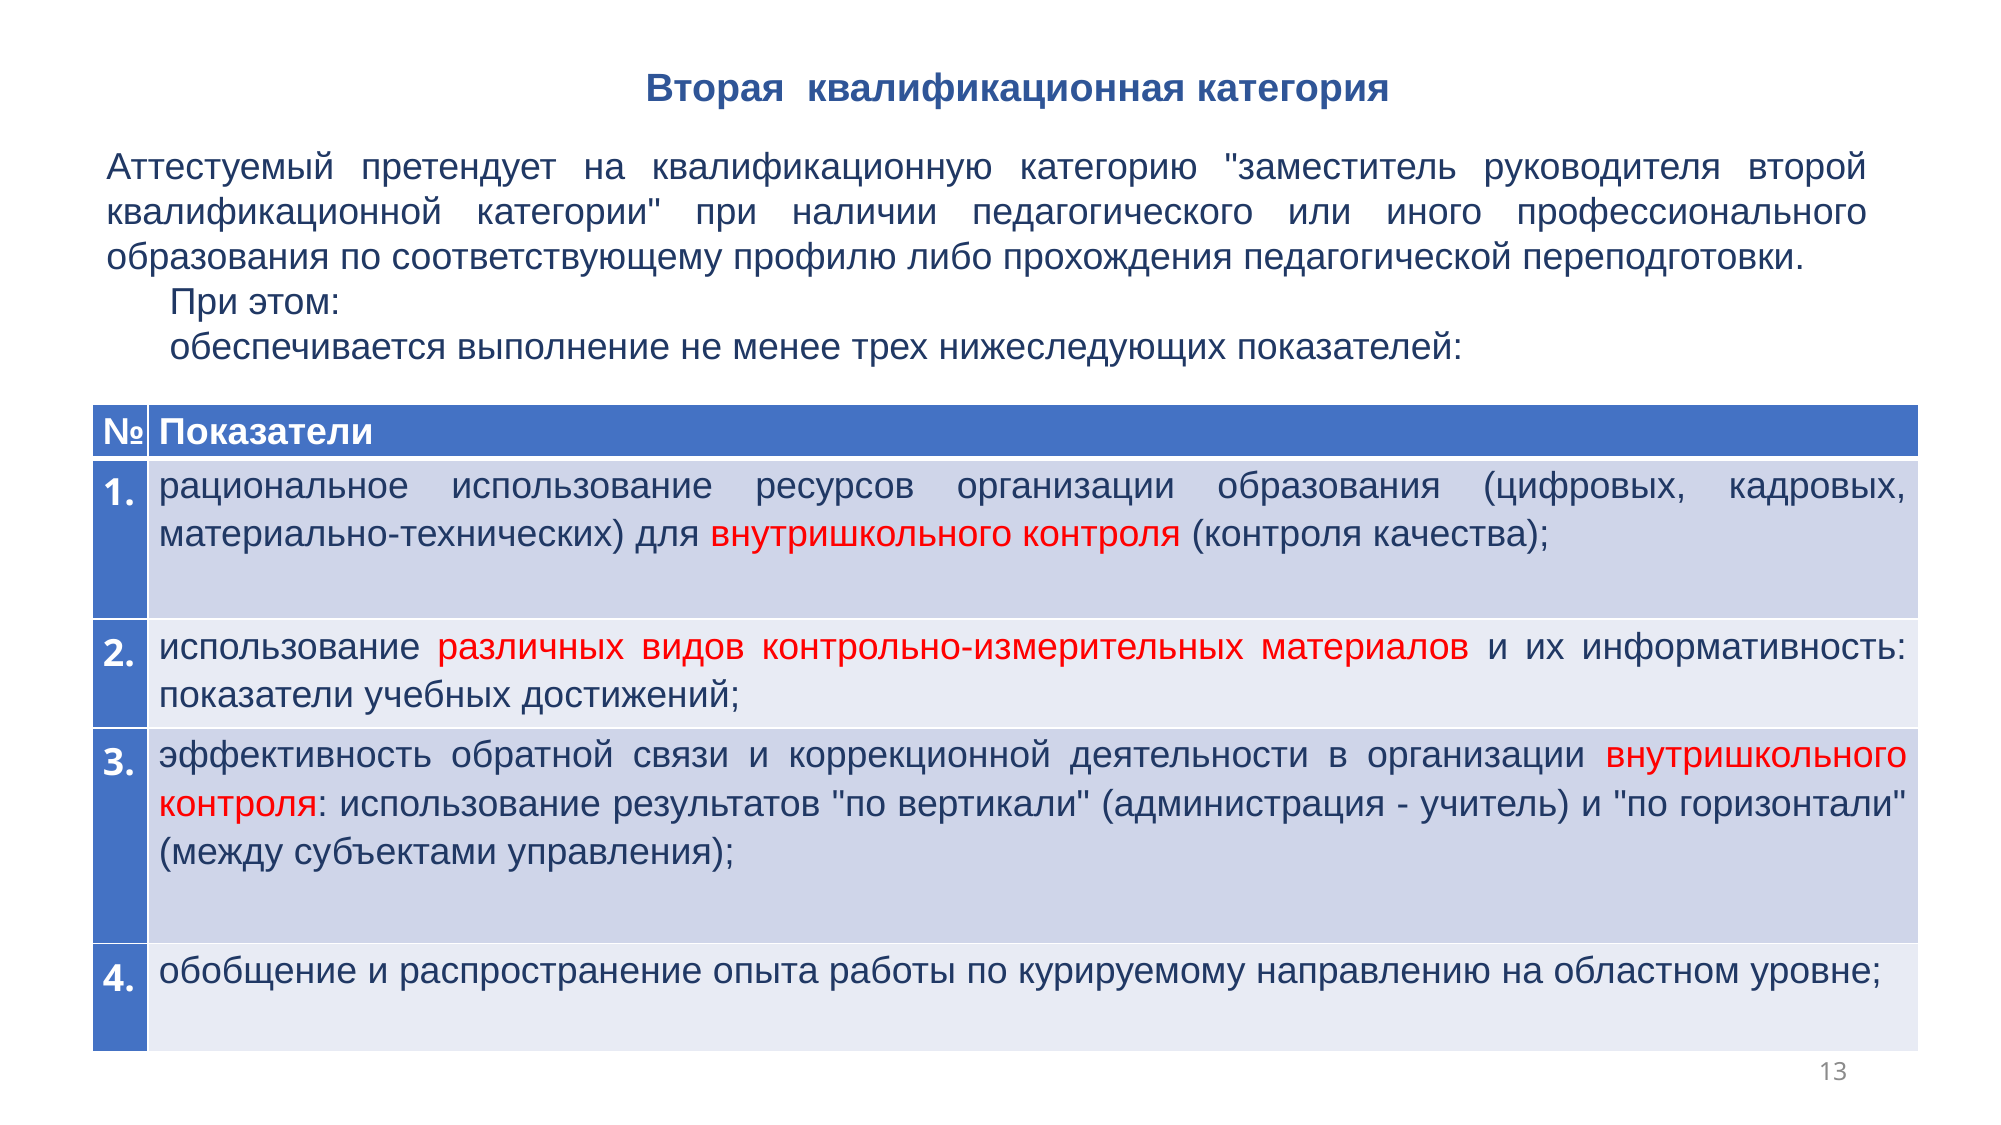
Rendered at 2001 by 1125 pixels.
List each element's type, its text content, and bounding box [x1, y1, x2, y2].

slide_number 13 [1412, 1053, 1863, 1103]
table_cell 3. [93, 729, 147, 943]
table_cell эффективность обратной связи и коррекционной деятельности в организации внутришкольного контроля: использование результатов "по вертикали" (администрация - учитель) и "по горизонтали" (между субъектами управления); [149, 729, 1918, 943]
table_header № [93, 405, 147, 456]
table_cell [93, 461, 147, 618]
text_box Аттестуемый претендует на квалификационную категорию "заместитель руководителя второй квалификационной категории" при наличии педагогического или иного профессионального образования по соответствующему профилю либо прохождения педагогической переподготовки. При этом: обеспечивается выполнение не менее трех нижеследующих показателей: [91, 134, 1883, 403]
table_cell 2. [93, 620, 147, 727]
table_header Показатели [149, 405, 1918, 456]
table_cell 4. [93, 944, 147, 1051]
table_cell обобщение и распространение опыта работы по курируемому направлению на областном уровне; [149, 944, 1918, 1051]
table_cell использование различных видов контрольно-измерительных материалов и их информативность: показатели учебных достижений; [149, 620, 1918, 727]
title Вторая квалификационная категория [137, 59, 1899, 166]
table_cell рациональное использование ресурсов организации образования (цифровых, кадровых, материально-технических) для внутришкольного контроля (контроля качества); [149, 461, 1918, 618]
